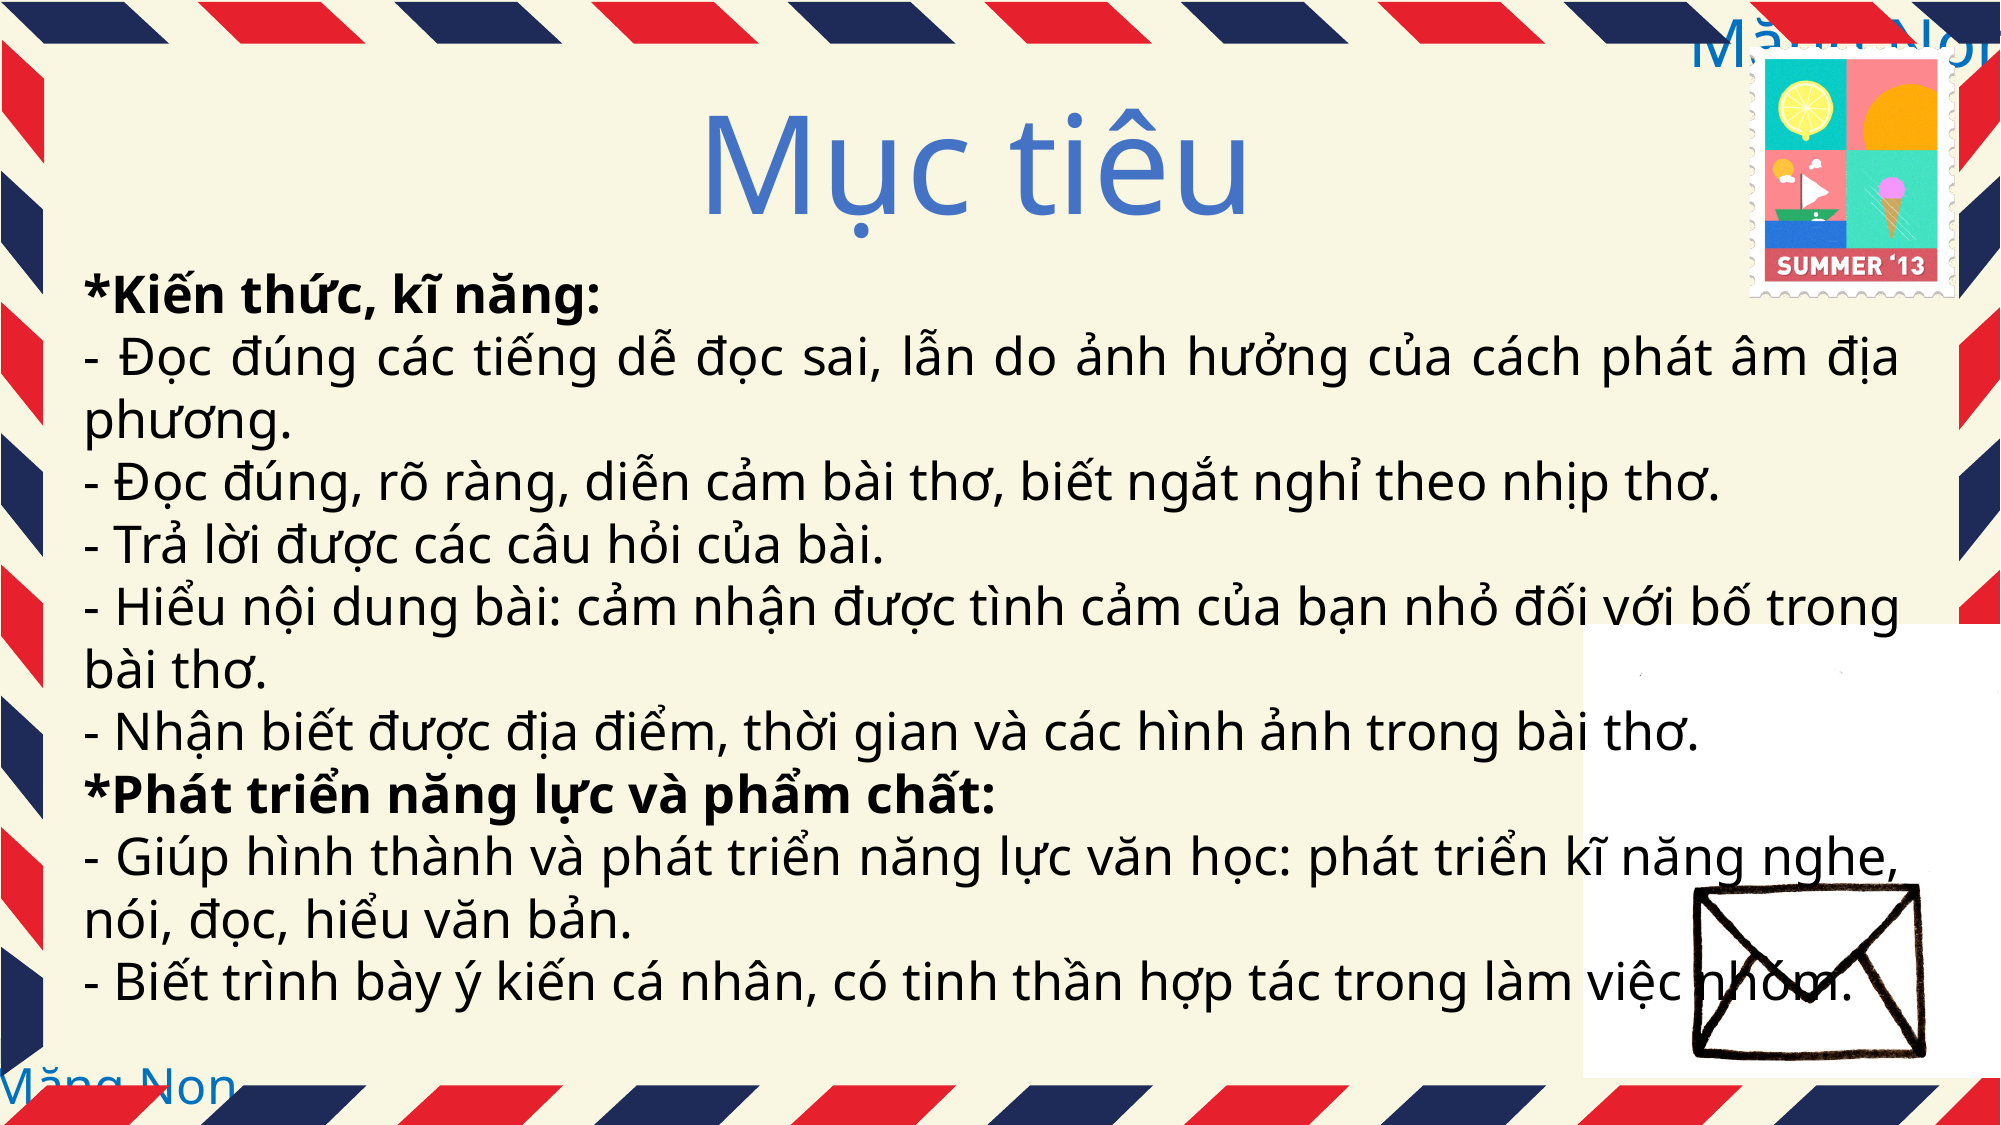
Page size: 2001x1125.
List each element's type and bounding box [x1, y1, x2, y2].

text_box [0, 1, 2000, 1125]
picture [1583, 624, 2000, 1078]
picture [1749, 47, 1957, 298]
